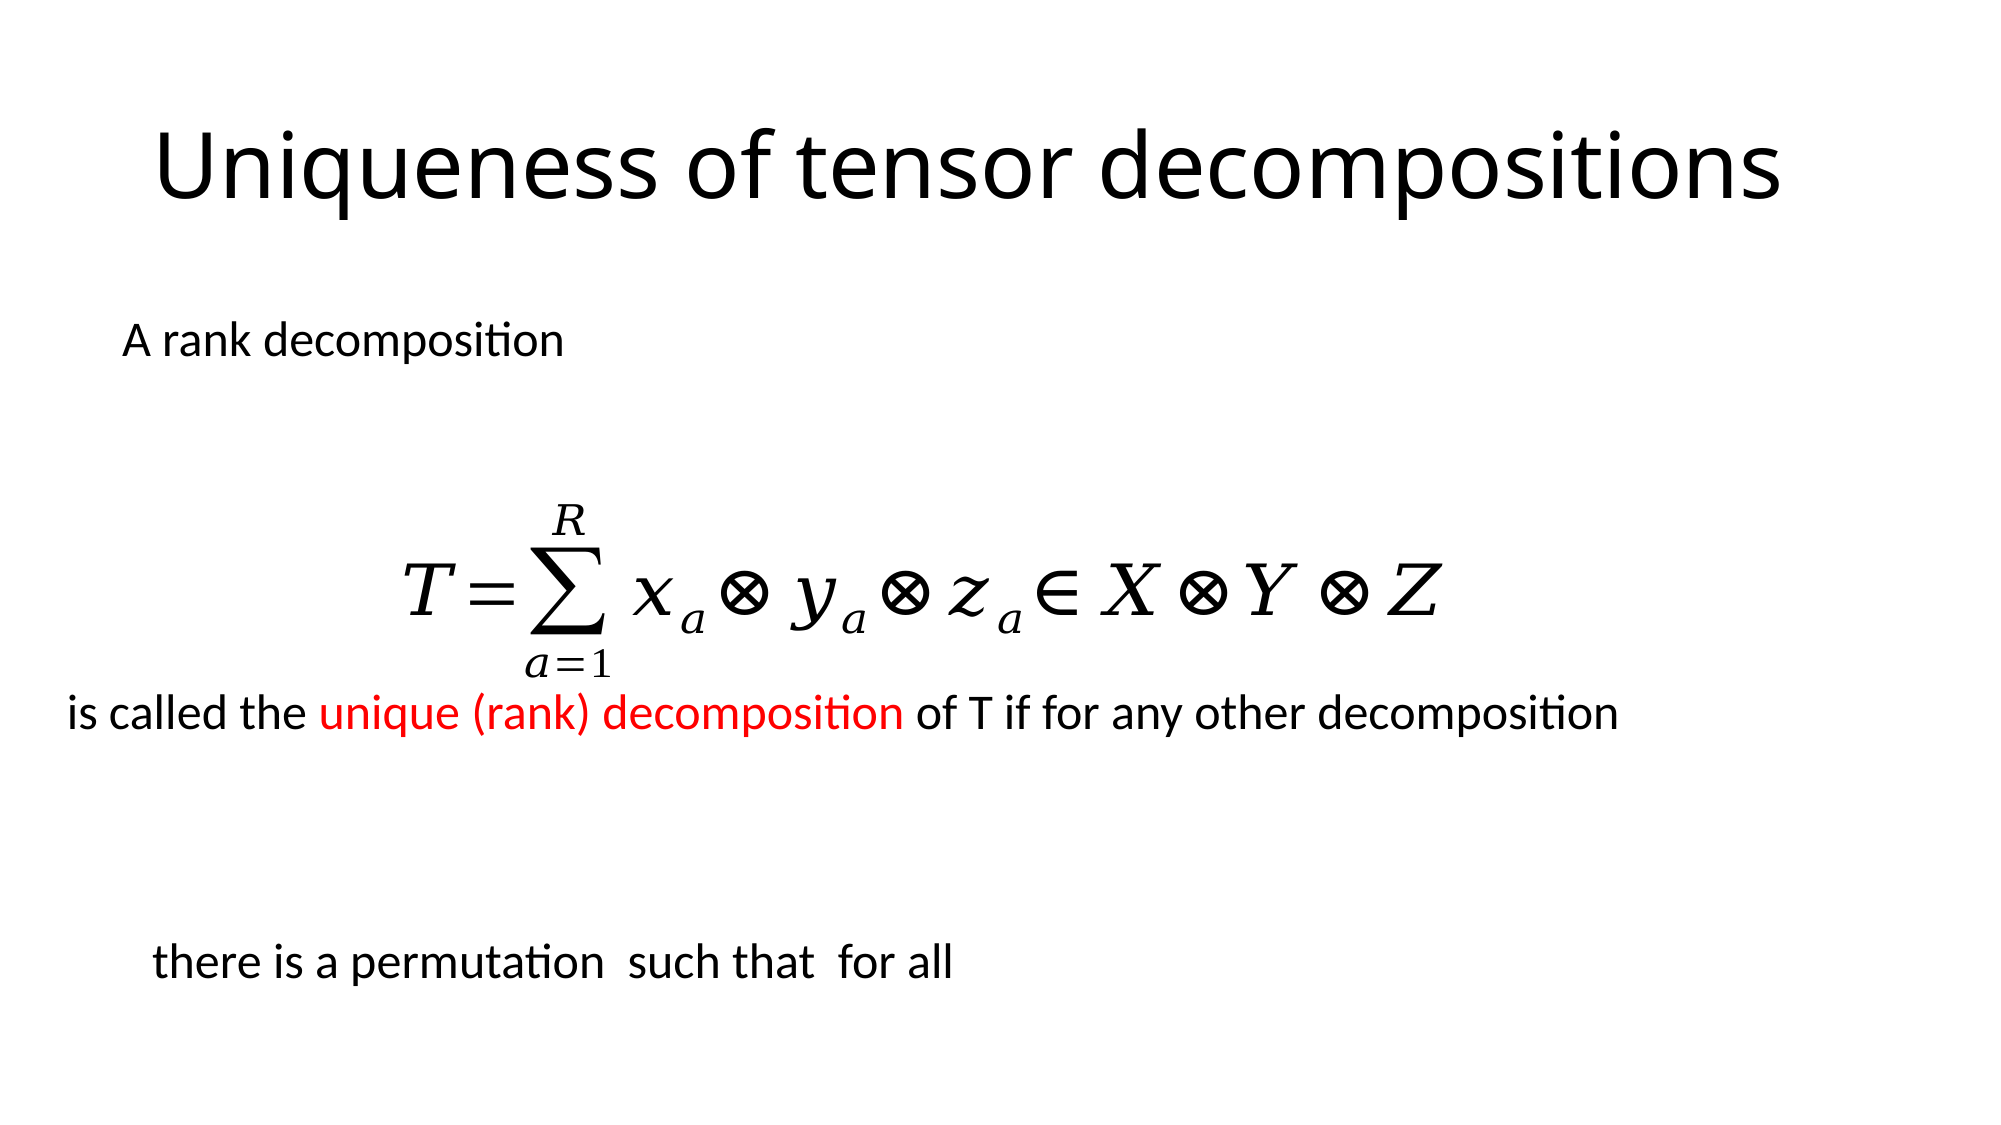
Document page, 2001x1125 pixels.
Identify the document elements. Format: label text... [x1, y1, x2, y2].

text_box is called the unique (rank) decomposition of T if for any other decomposition [52, 672, 1960, 748]
text_box A rank decomposition [107, 299, 1599, 374]
title Uniqueness of tensor decompositions [137, 59, 1863, 278]
